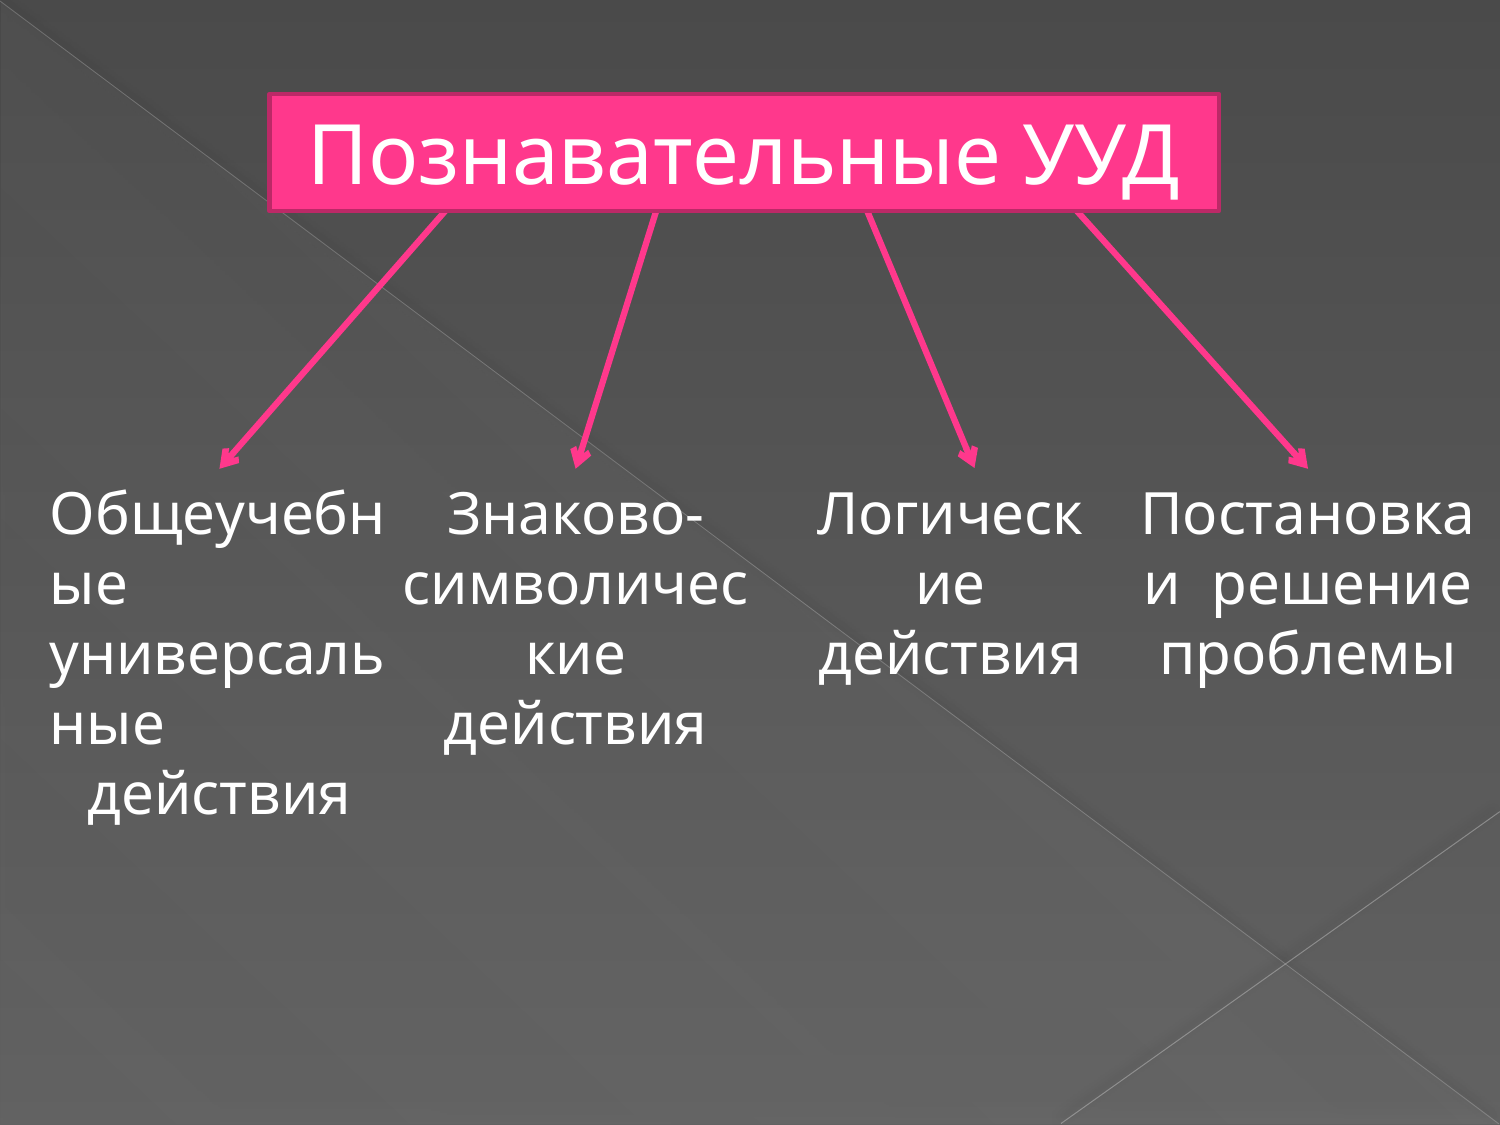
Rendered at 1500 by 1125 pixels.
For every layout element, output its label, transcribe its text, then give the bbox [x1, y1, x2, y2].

text_box Познавательные УУД [269, 93, 1219, 209]
text_box Постановка и решение проблемы [1116, 468, 1500, 694]
text_box Общеучебные универсальные действия [35, 468, 404, 834]
text_box Логические действия [796, 468, 1104, 694]
text_box Знаково- символические действия [386, 468, 765, 764]
text_box [267, 92, 1221, 213]
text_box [486, 299, 746, 381]
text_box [792, 285, 1050, 394]
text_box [203, 226, 462, 453]
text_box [1052, 212, 1323, 455]
